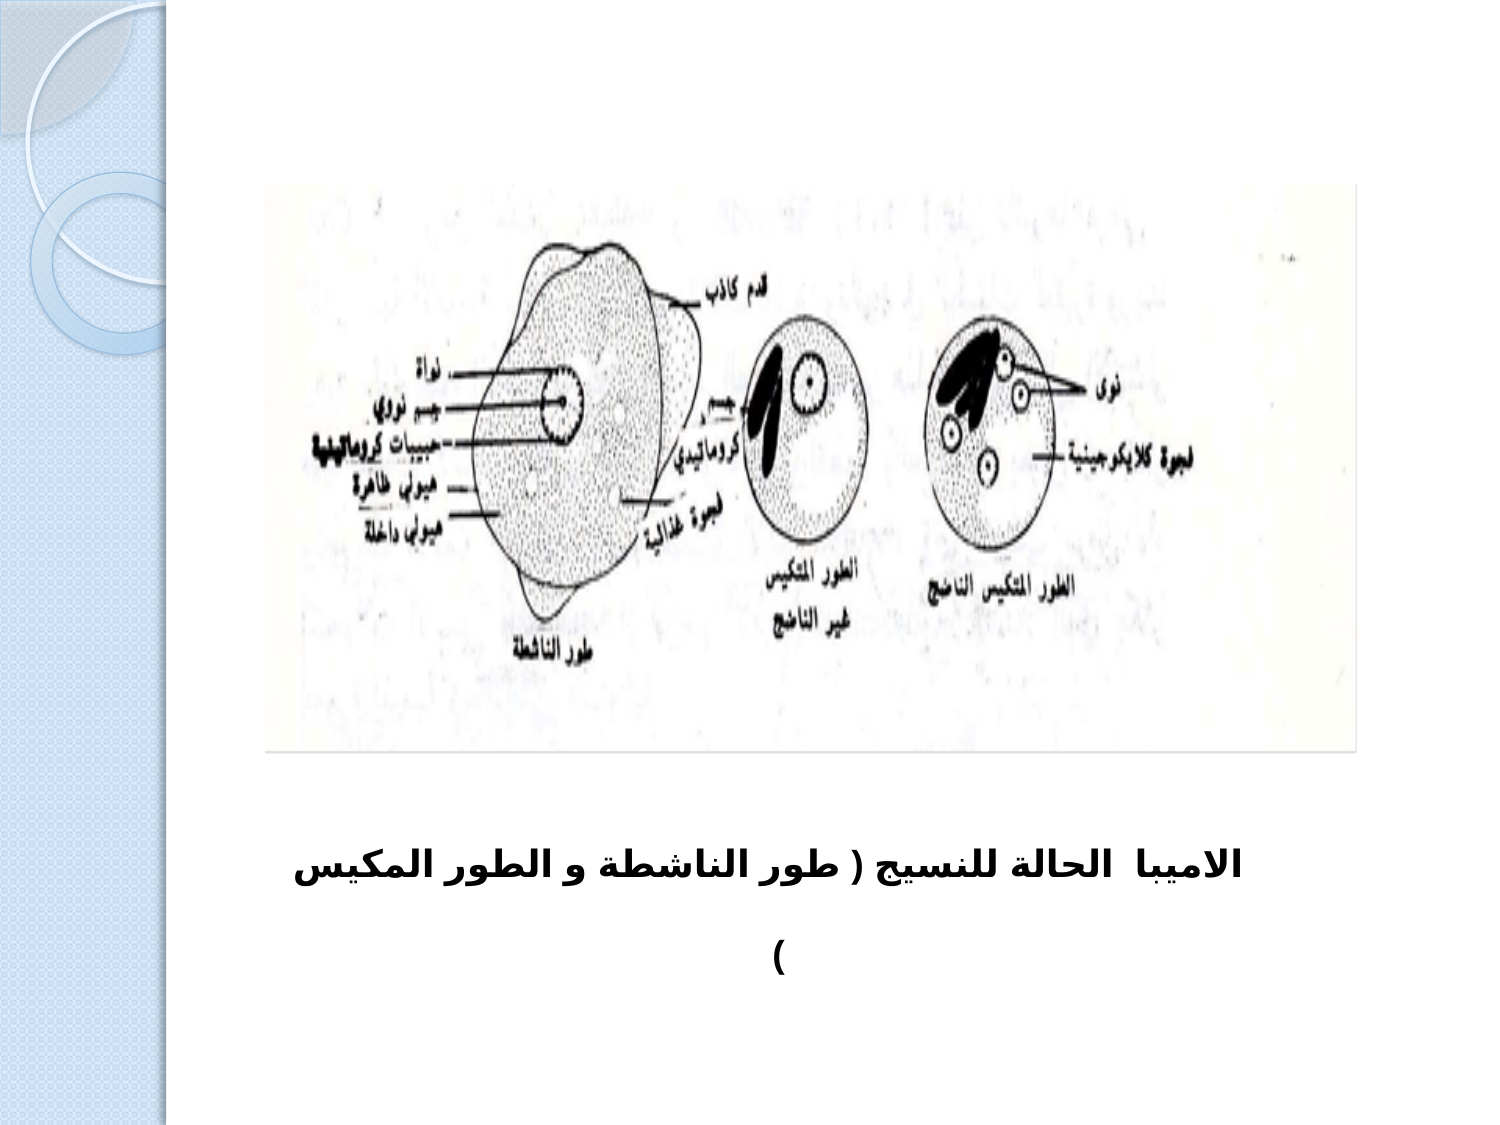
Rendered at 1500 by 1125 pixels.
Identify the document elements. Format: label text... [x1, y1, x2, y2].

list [265, 184, 1358, 758]
text_box الاميبا الحالة للنسيج ( طور الناشطة و الطور المكيس ) [277, 787, 1270, 982]
